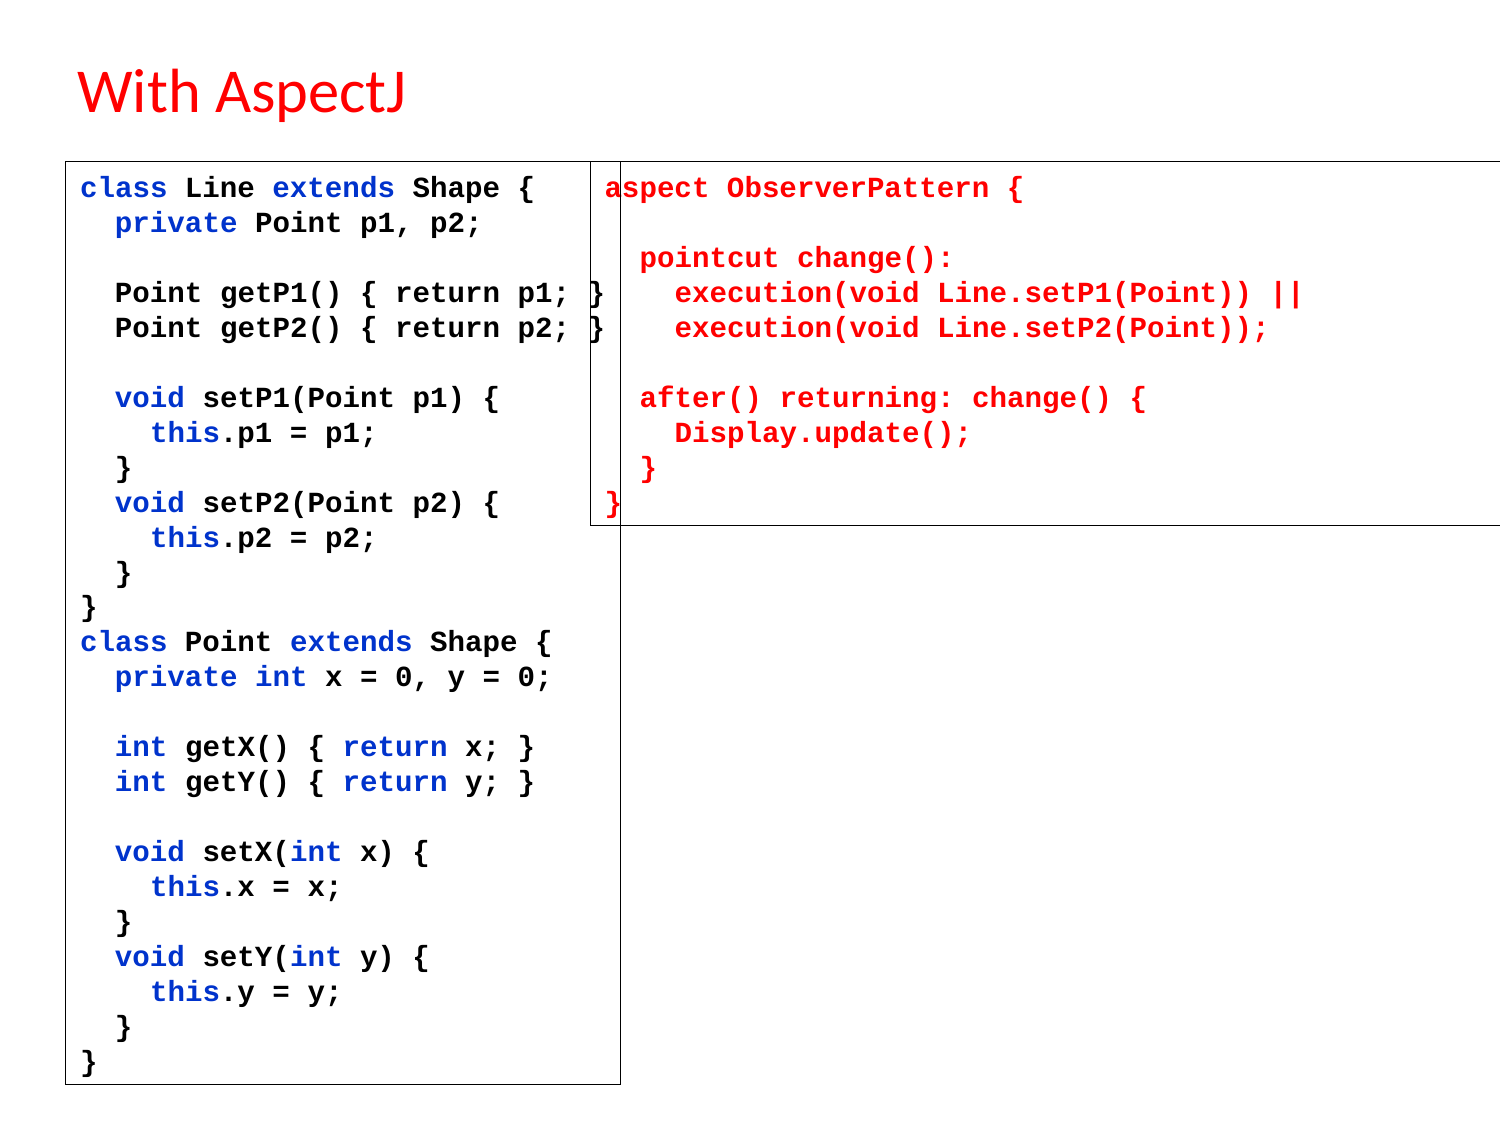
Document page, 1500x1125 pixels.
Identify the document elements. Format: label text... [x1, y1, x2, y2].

text_box aspect ObserverPattern { pointcut change(): execution(void Line.setP1(Point)) || execution(void Line.setP2(Point)); after() returning: change() { Display.update(); } } [620, 160, 1500, 526]
title With AspectJ [62, 49, 1426, 126]
text_box class Line extends Shape { private Point p1, p2; Point getP1() { return p1; } Point getP2() { return p2; } void setP1(Point p1) { this.p1 = p1; } void setP2(Point p2) { this.p2 = p2; } } class Point extends Shape { private int x = 0, y = 0; int getX() { return x; } int getY() { return y; } void setX(int x) { this.x = x; } void setY(int y) { this.y = y; } } [65, 160, 620, 1085]
